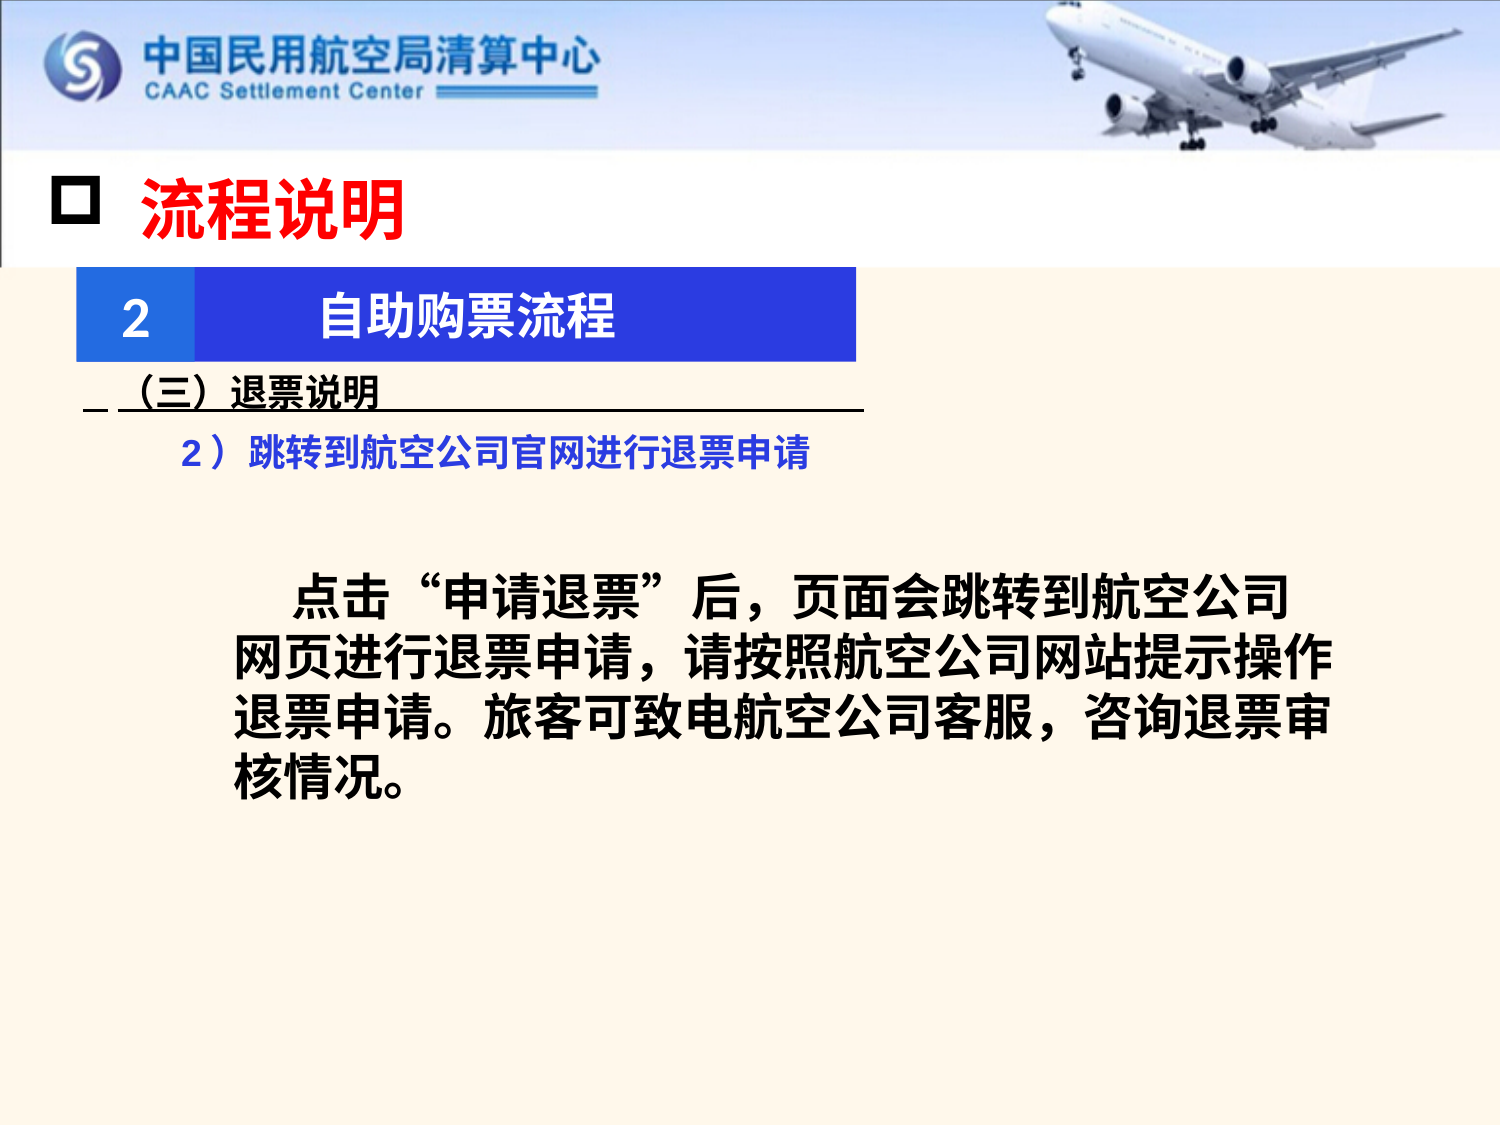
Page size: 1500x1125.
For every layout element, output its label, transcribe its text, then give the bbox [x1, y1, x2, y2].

picture [0, 0, 1500, 1125]
text_box 流程说明 [31, 160, 422, 256]
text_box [76, 266, 857, 362]
text_box 点击“申请退票”后，页面会跳转到航空公司网页进行退票申请，请按照航空公司网站提示操作退票申请。旅客可致电航空公司客服，咨询退票审核情况。 [218, 557, 1353, 813]
text_box 2）跳转到航空公司官网进行退票申请 [165, 421, 1329, 481]
text_box （三）退票说明 [68, 361, 880, 422]
